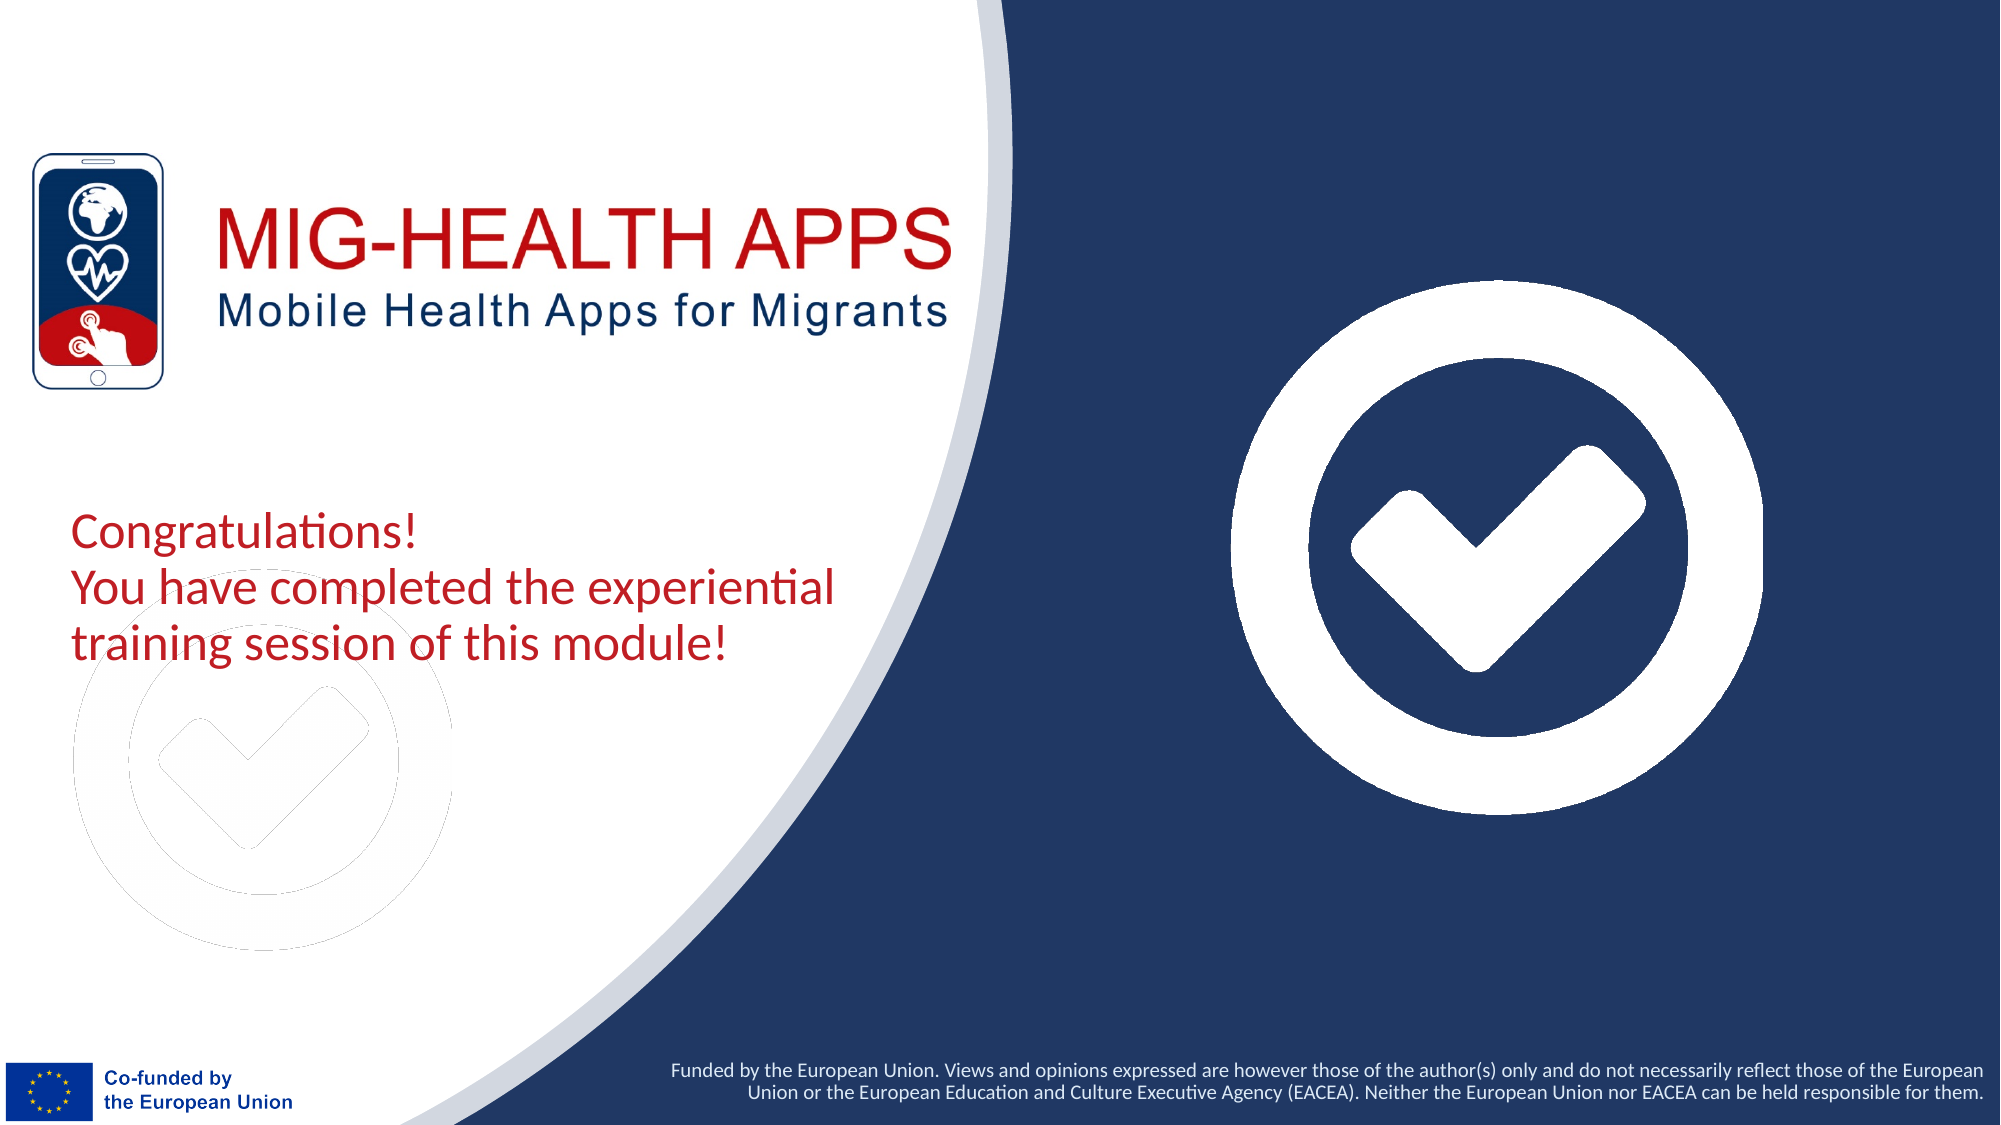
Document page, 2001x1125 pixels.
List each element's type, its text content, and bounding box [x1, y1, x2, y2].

picture [70, 569, 452, 951]
picture [1, 1058, 304, 1125]
text_box [882, 0, 1013, 683]
picture [32, 152, 952, 390]
picture [1226, 279, 1763, 816]
text_box [402, 697, 874, 1125]
text_box [0, 0, 989, 1125]
text_box Congratulations! You have completed the experiential training session of this module! [55, 479, 882, 697]
text_box Funded by the European Union. Views and opinions expressed are however those of the author(s) only and do not necessarily reflect those of the European Union or the European Education and Culture Executive Agency (EACEA). Neither the European Union nor EACEA can be held responsible for them. [639, 1029, 2000, 1125]
